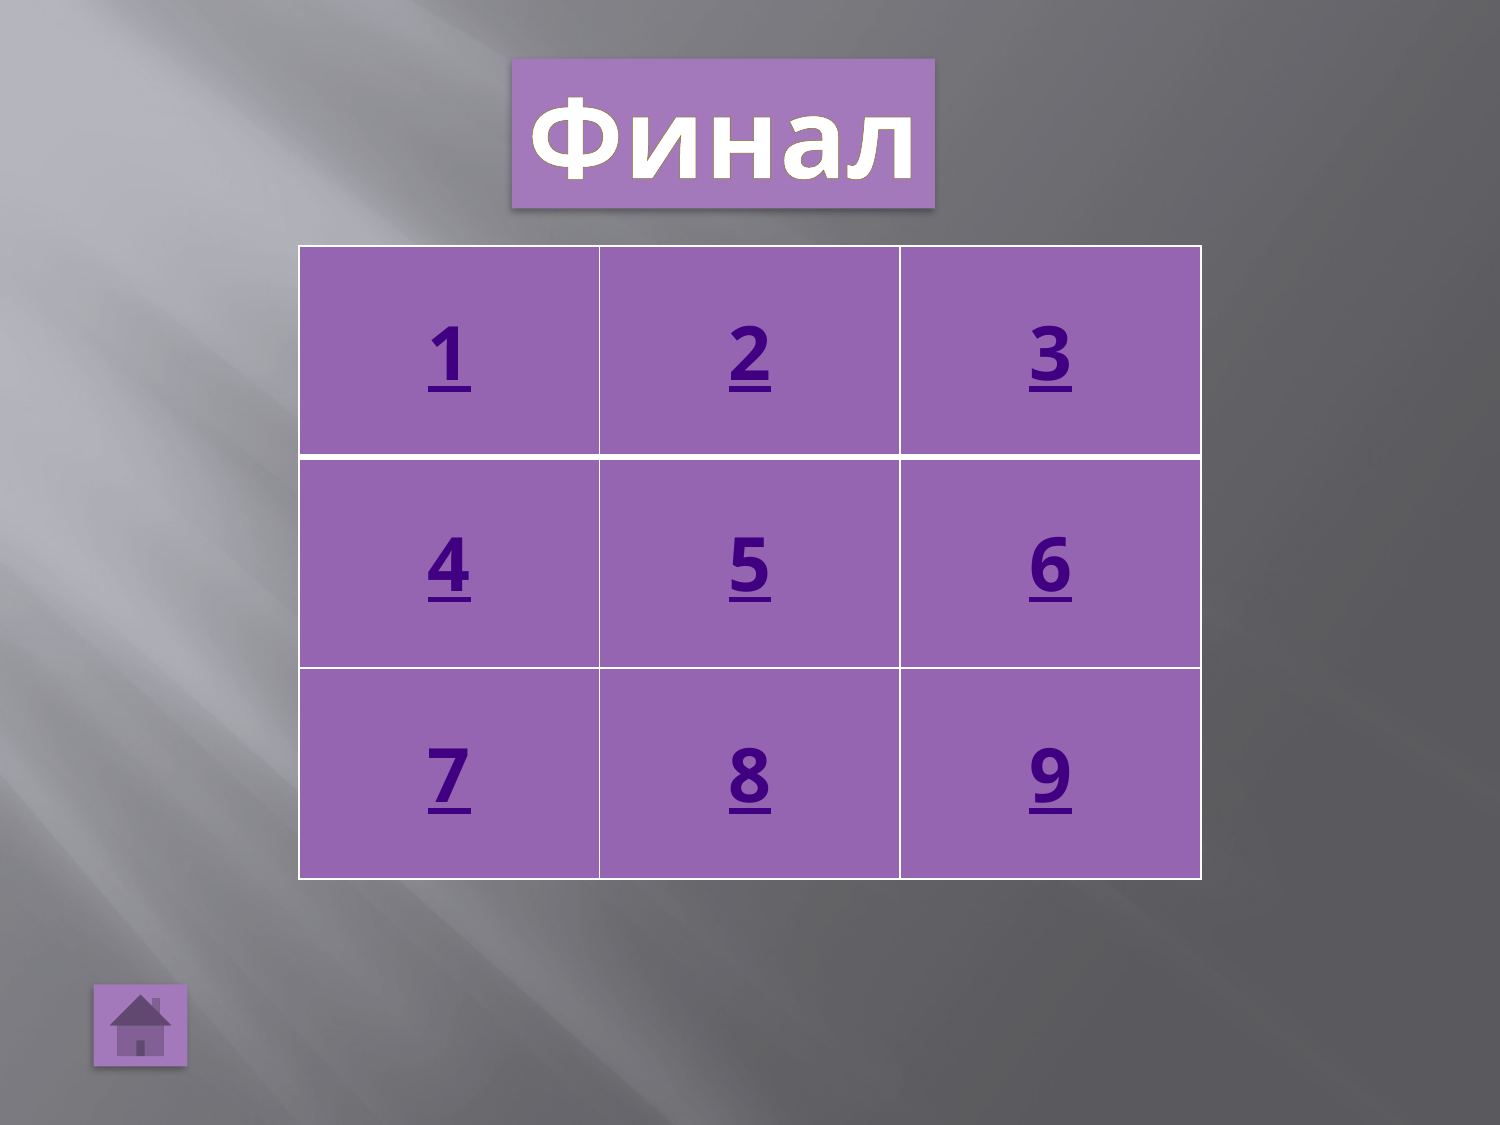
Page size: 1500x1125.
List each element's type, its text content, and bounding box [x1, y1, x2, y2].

table_cell 7 [300, 669, 599, 878]
table_cell 9 [901, 669, 1200, 878]
table_cell 6 [901, 460, 1200, 667]
text_box Финал [510, 56, 937, 211]
table_header 3 [901, 247, 1200, 454]
table_cell 8 [600, 669, 899, 878]
table_header 2 [600, 247, 899, 454]
text_box [92, 982, 190, 1069]
table_cell 5 [600, 460, 899, 667]
table_cell 4 [300, 460, 599, 667]
table_header 1 [300, 247, 599, 454]
